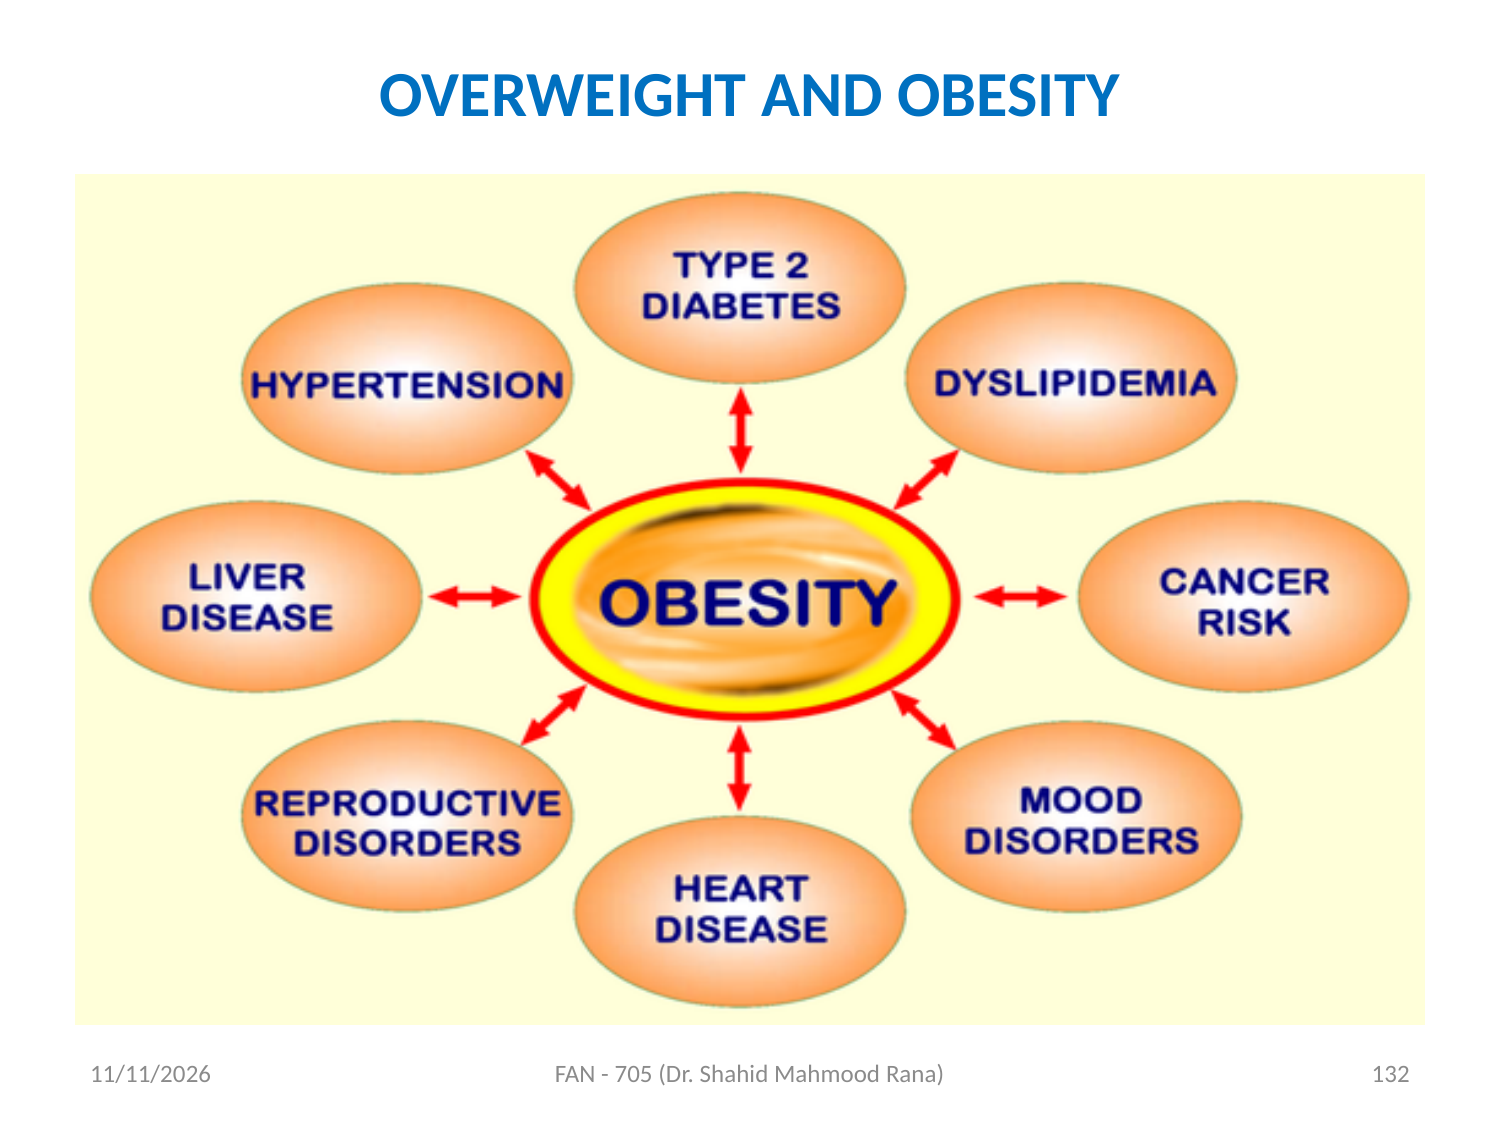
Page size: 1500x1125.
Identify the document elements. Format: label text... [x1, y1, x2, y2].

title OVERWEIGHT AND OBESITY [75, 45, 1425, 138]
slide_number 132 [1074, 1042, 1425, 1103]
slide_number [75, 1042, 425, 1103]
footer FAN - 705 (Dr. Shahid Mahmood Rana) [512, 1042, 988, 1103]
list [74, 174, 1426, 1026]
